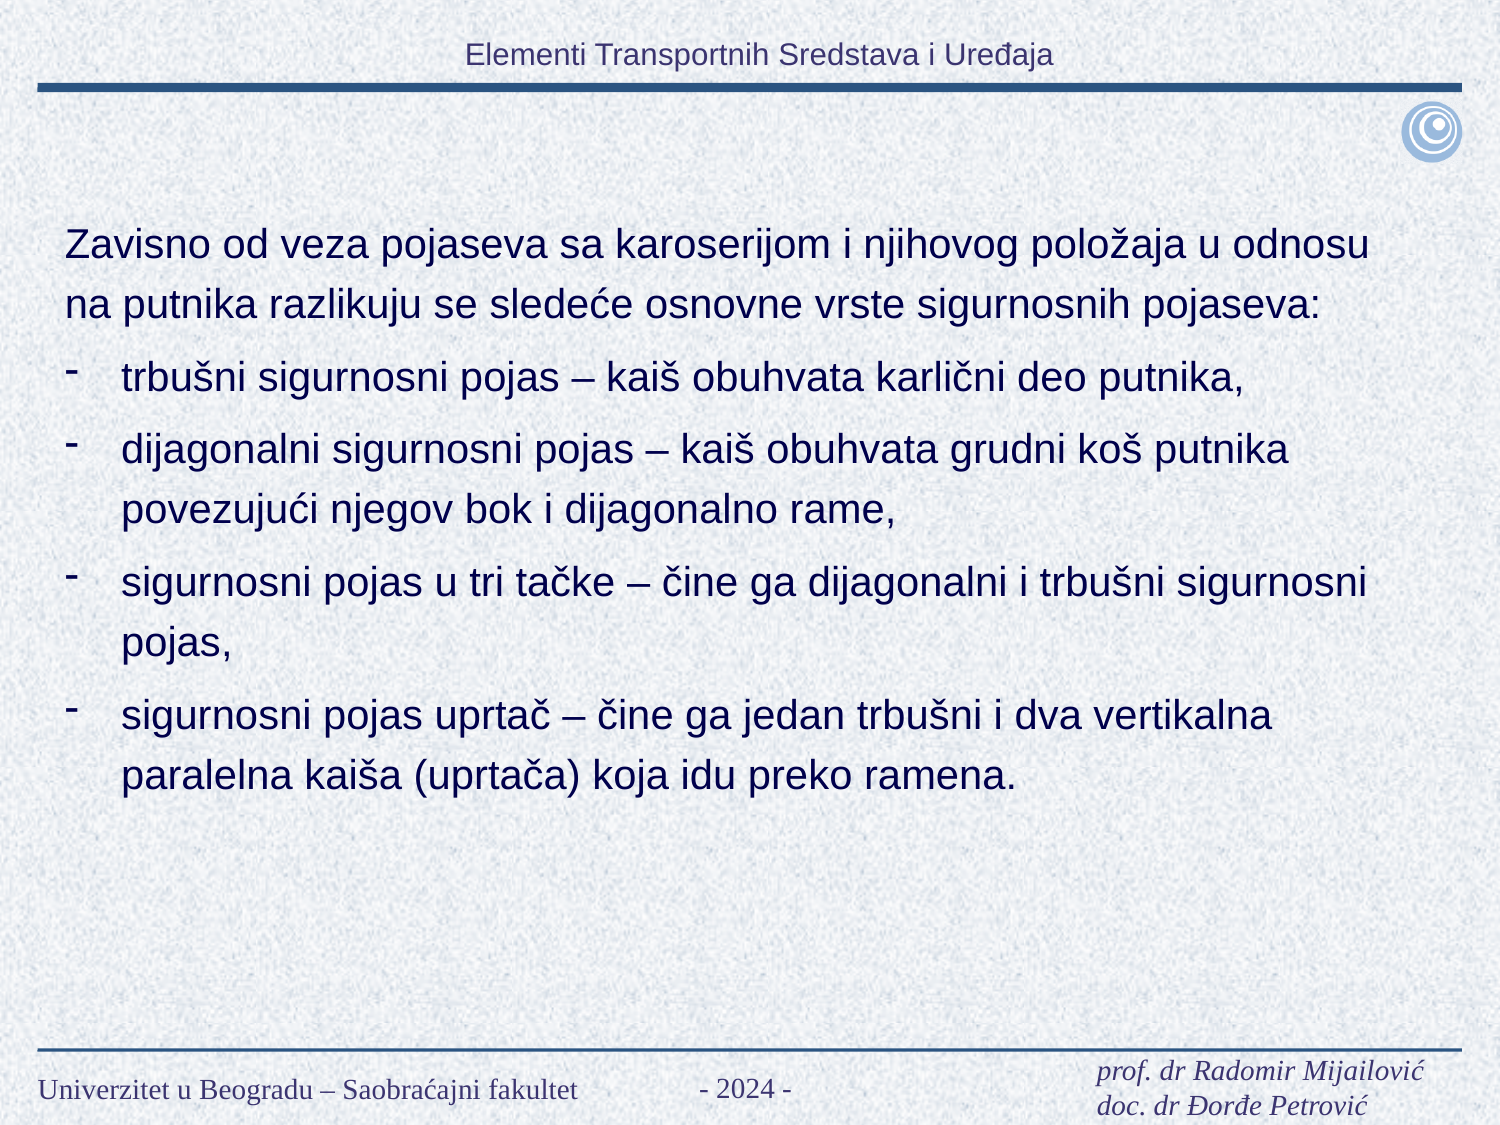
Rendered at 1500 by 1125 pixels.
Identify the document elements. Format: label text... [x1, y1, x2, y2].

text_box Zavisno od veza pojaseva sa karoserijom i njihovog položaja u odnosu na putnika razlikuju se sledeće osnovne vrste sigurnosnih pojaseva: trbušni sigurnosni pojas – kaiš obuhvata karlični deo putnika, dijagonalni sigurnosni pojas – kaiš obuhvata grudni koš putnika povezujući njegov bok i dijagonalno rame, sigurnosni pojas u tri tačke – čine ga dijagonalni i trbušni sigurnosni pojas, sigurnosni pojas uprtač – čine ga jedan trbušni i dva vertikalna paralelna kaiša (uprtača) koja idu preko ramena. [50, 199, 1438, 805]
picture [1400, 99, 1463, 164]
